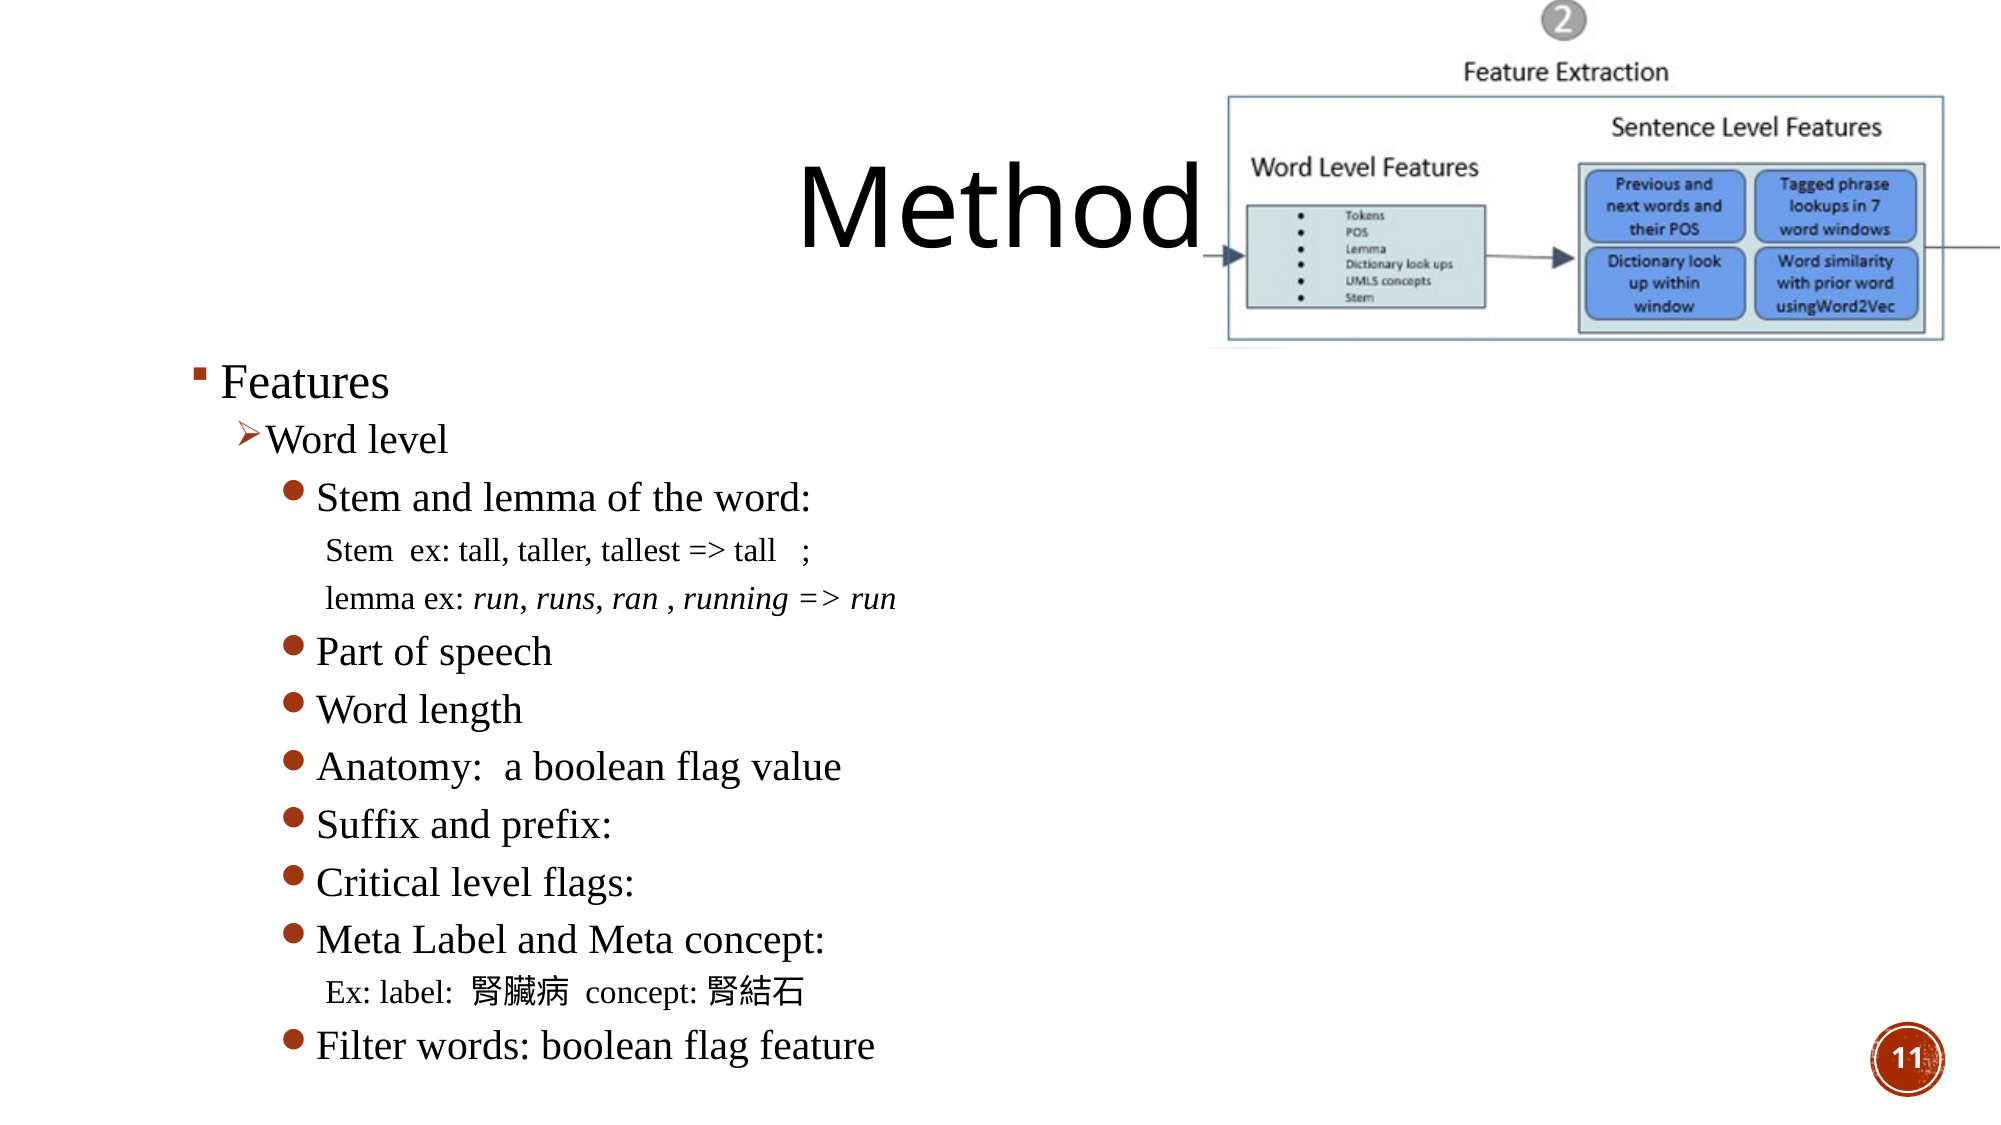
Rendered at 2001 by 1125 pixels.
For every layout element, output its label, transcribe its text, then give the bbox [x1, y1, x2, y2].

title Method [175, 79, 1202, 344]
picture [1203, 0, 2000, 349]
slide_number 11 [1855, 1028, 1961, 1089]
list Features Word level Stem and lemma of the word: Stem ex: tall, taller, tallest => tall ; lemma ex: run, runs, ran , running => run Part of speech Word length Anatomy: a boolean flag value Suffix and prefix: Critical level flags: Meta Label and Meta concept: Ex: label: 腎臟病 concept:腎結石 Filter words: boolean flag feature [175, 348, 1826, 1089]
